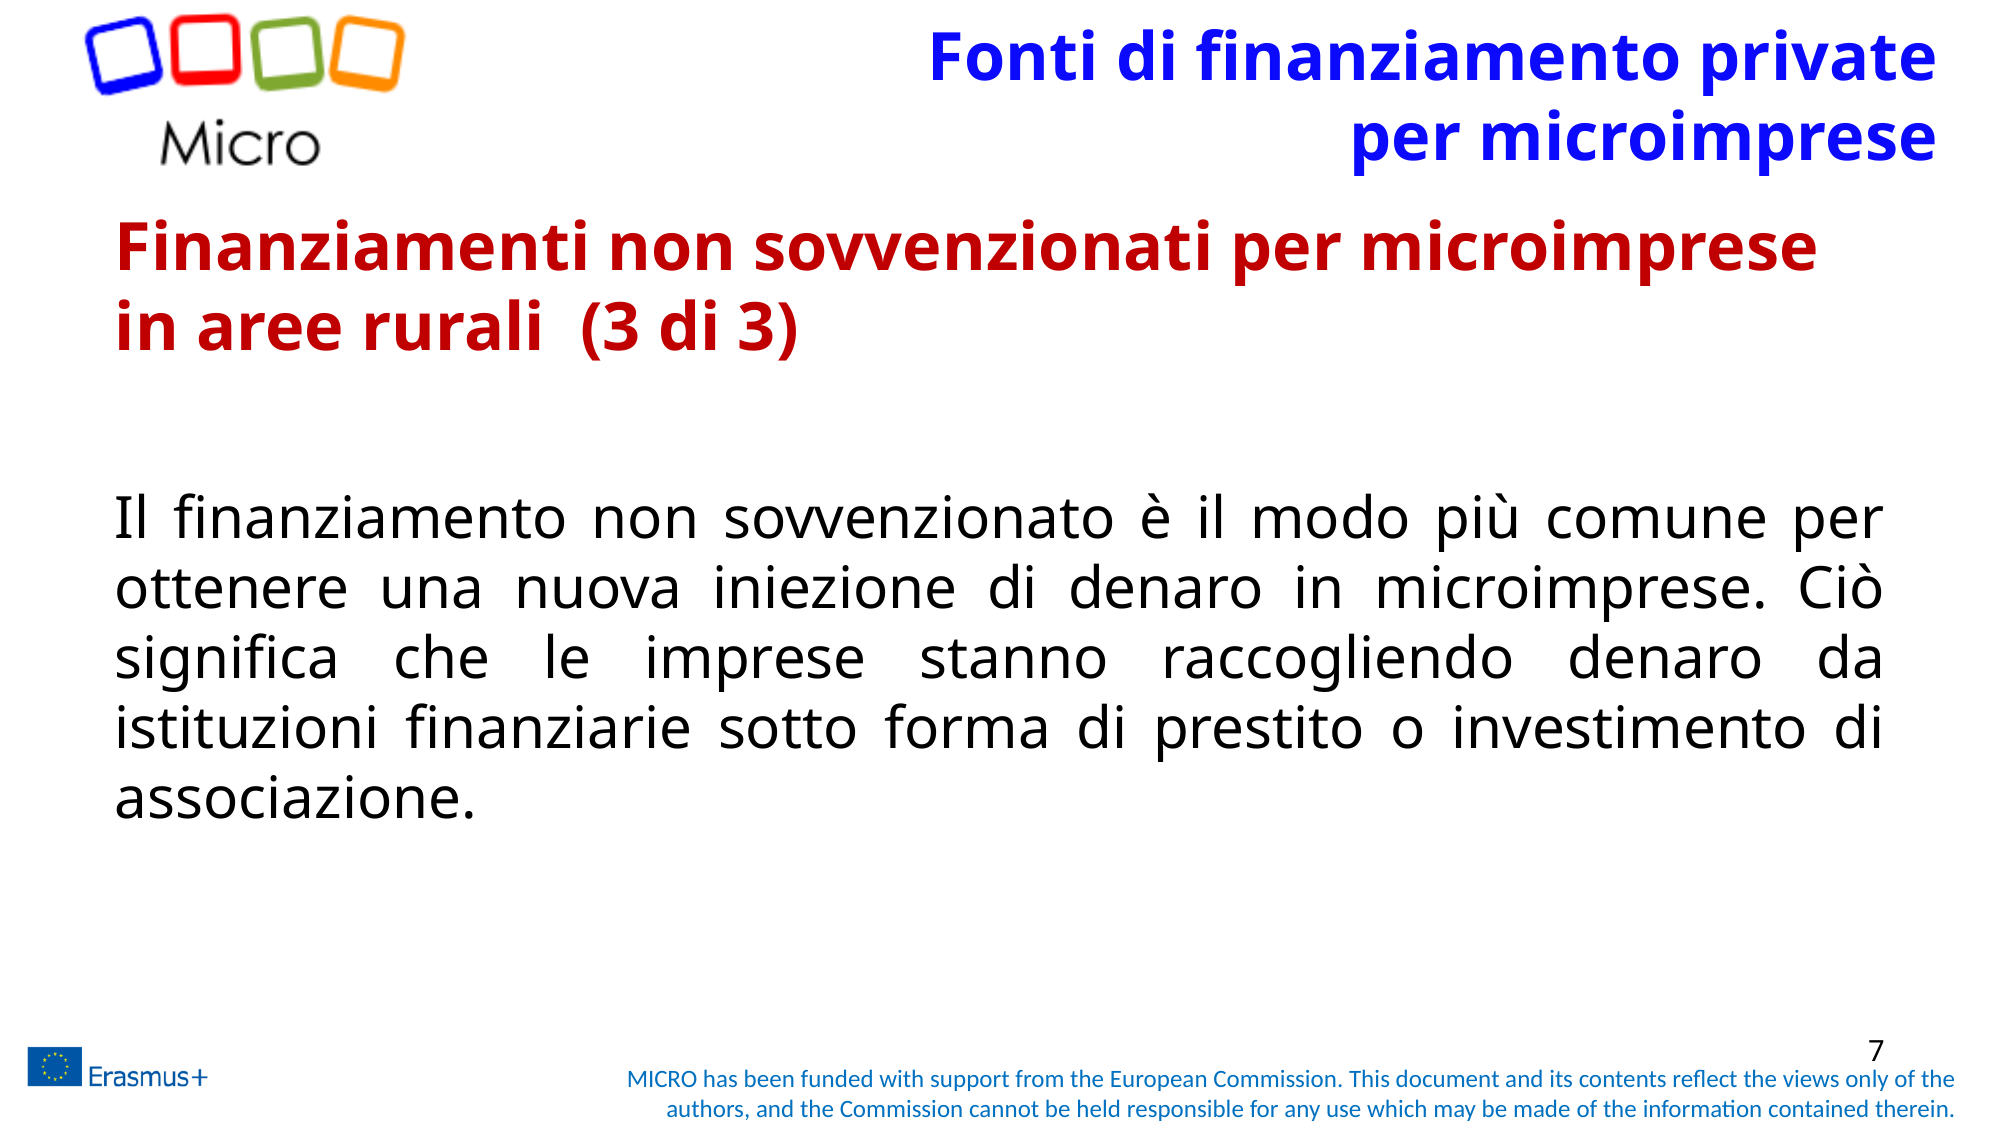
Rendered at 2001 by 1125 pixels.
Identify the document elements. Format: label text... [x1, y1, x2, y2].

title Fonti di finanziamento private per microimprese [170, 0, 1971, 188]
slide_number 7 [1433, 1024, 1900, 1103]
picture [0, 0, 486, 190]
list Finanziamenti non sovvenzionati per microimprese in aree rurali (3 di 3) Il finanziamento non sovvenzionato è il modo più comune per ottenere una nuova iniezione di denaro in microimprese. Ciò significa che le imprese stanno raccogliendo denaro da istituzioni finanziarie sotto forma di prestito o investimento di associazione. [99, 196, 1900, 1034]
picture [27, 1046, 208, 1087]
